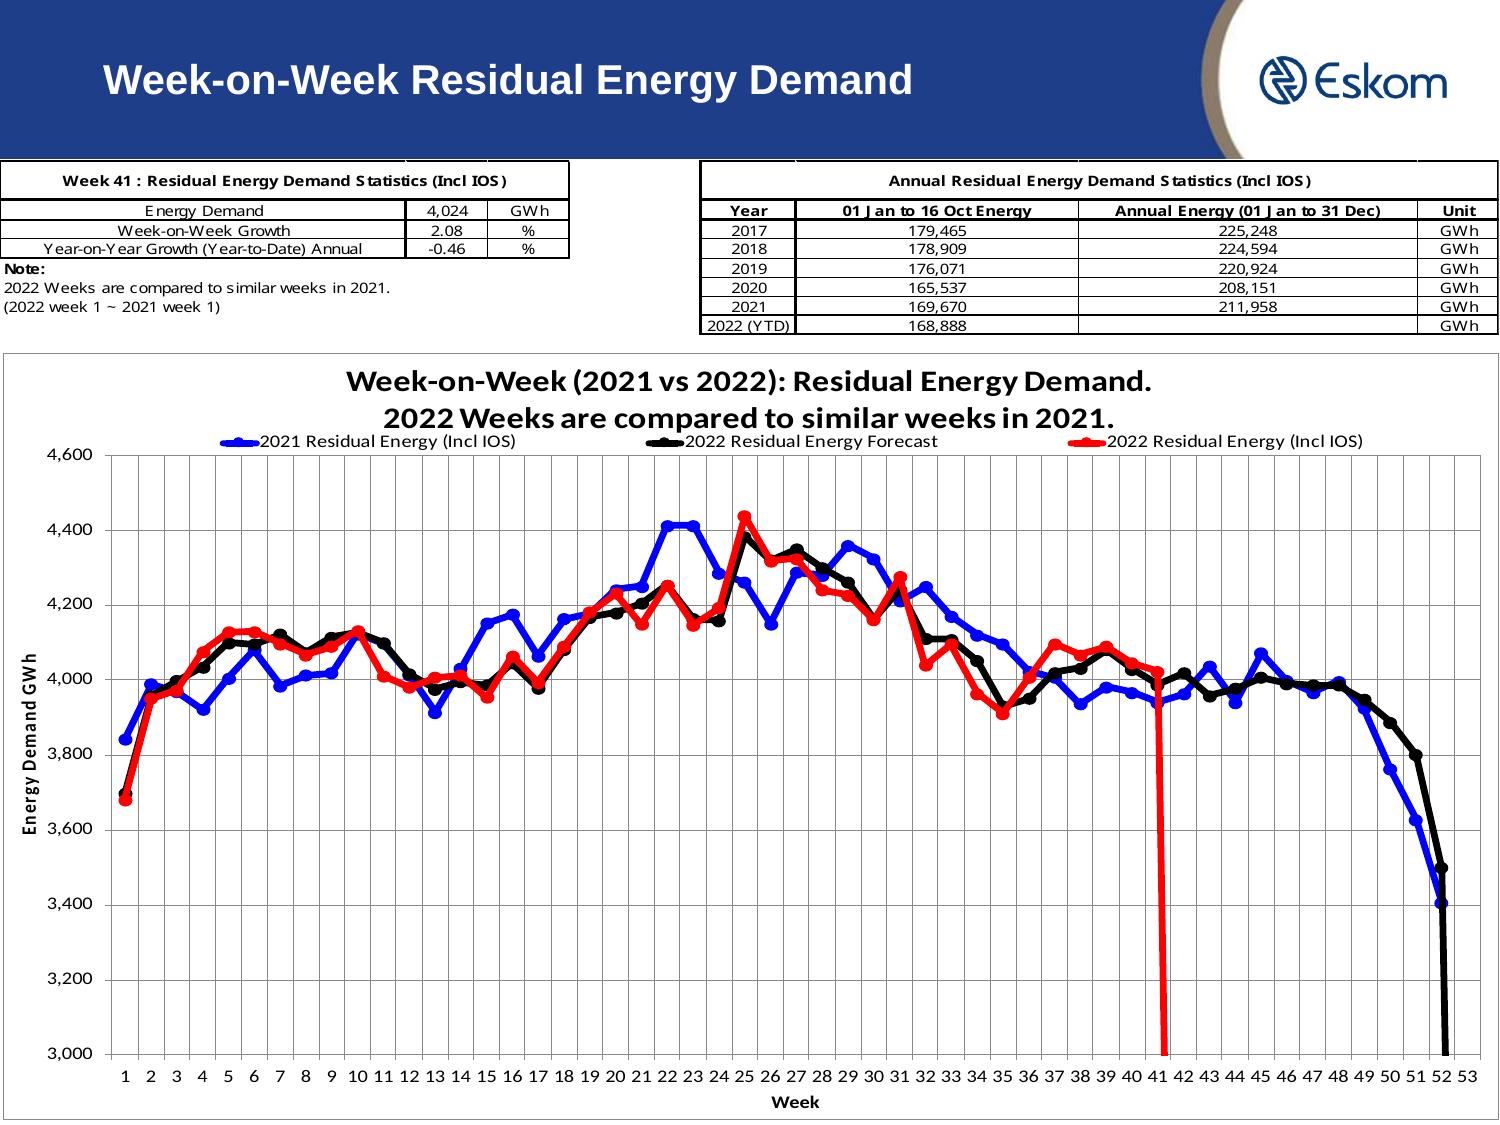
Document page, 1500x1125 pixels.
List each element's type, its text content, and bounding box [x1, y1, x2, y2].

text_box Week-on-Week Residual Energy Demand [88, 27, 1034, 137]
picture [0, 0, 1246, 159]
picture [0, 160, 1500, 1125]
picture [1257, 55, 1450, 105]
